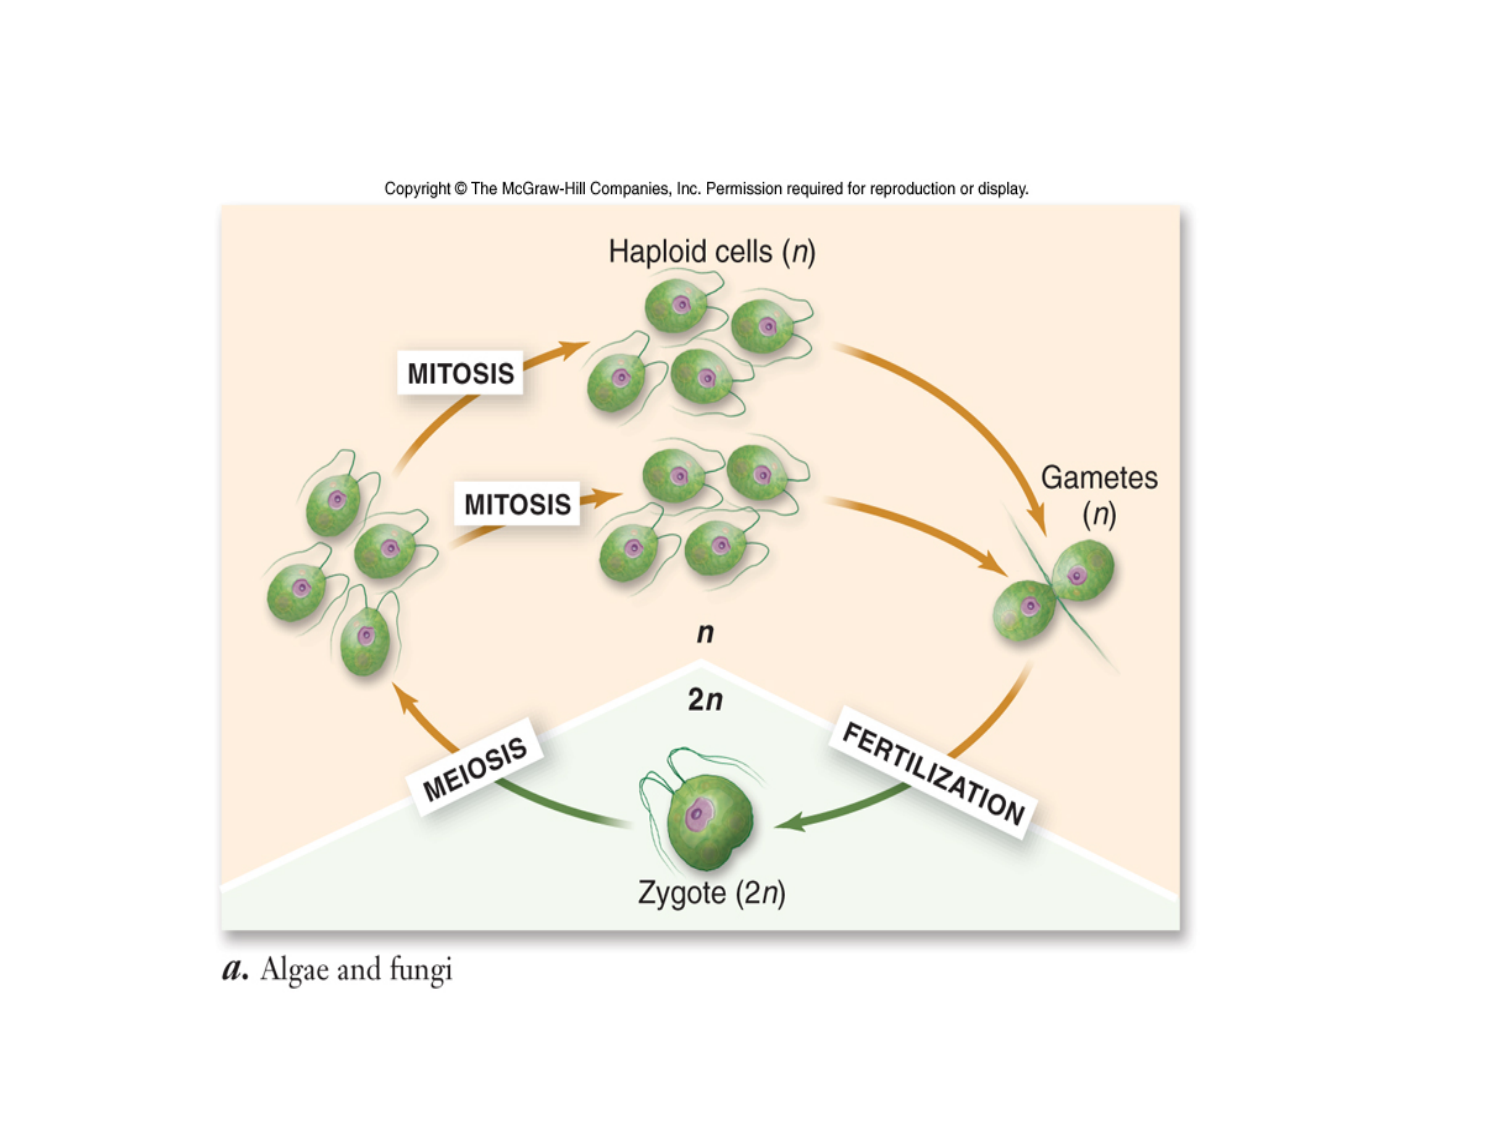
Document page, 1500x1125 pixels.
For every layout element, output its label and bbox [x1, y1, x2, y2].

picture [212, 178, 1201, 994]
